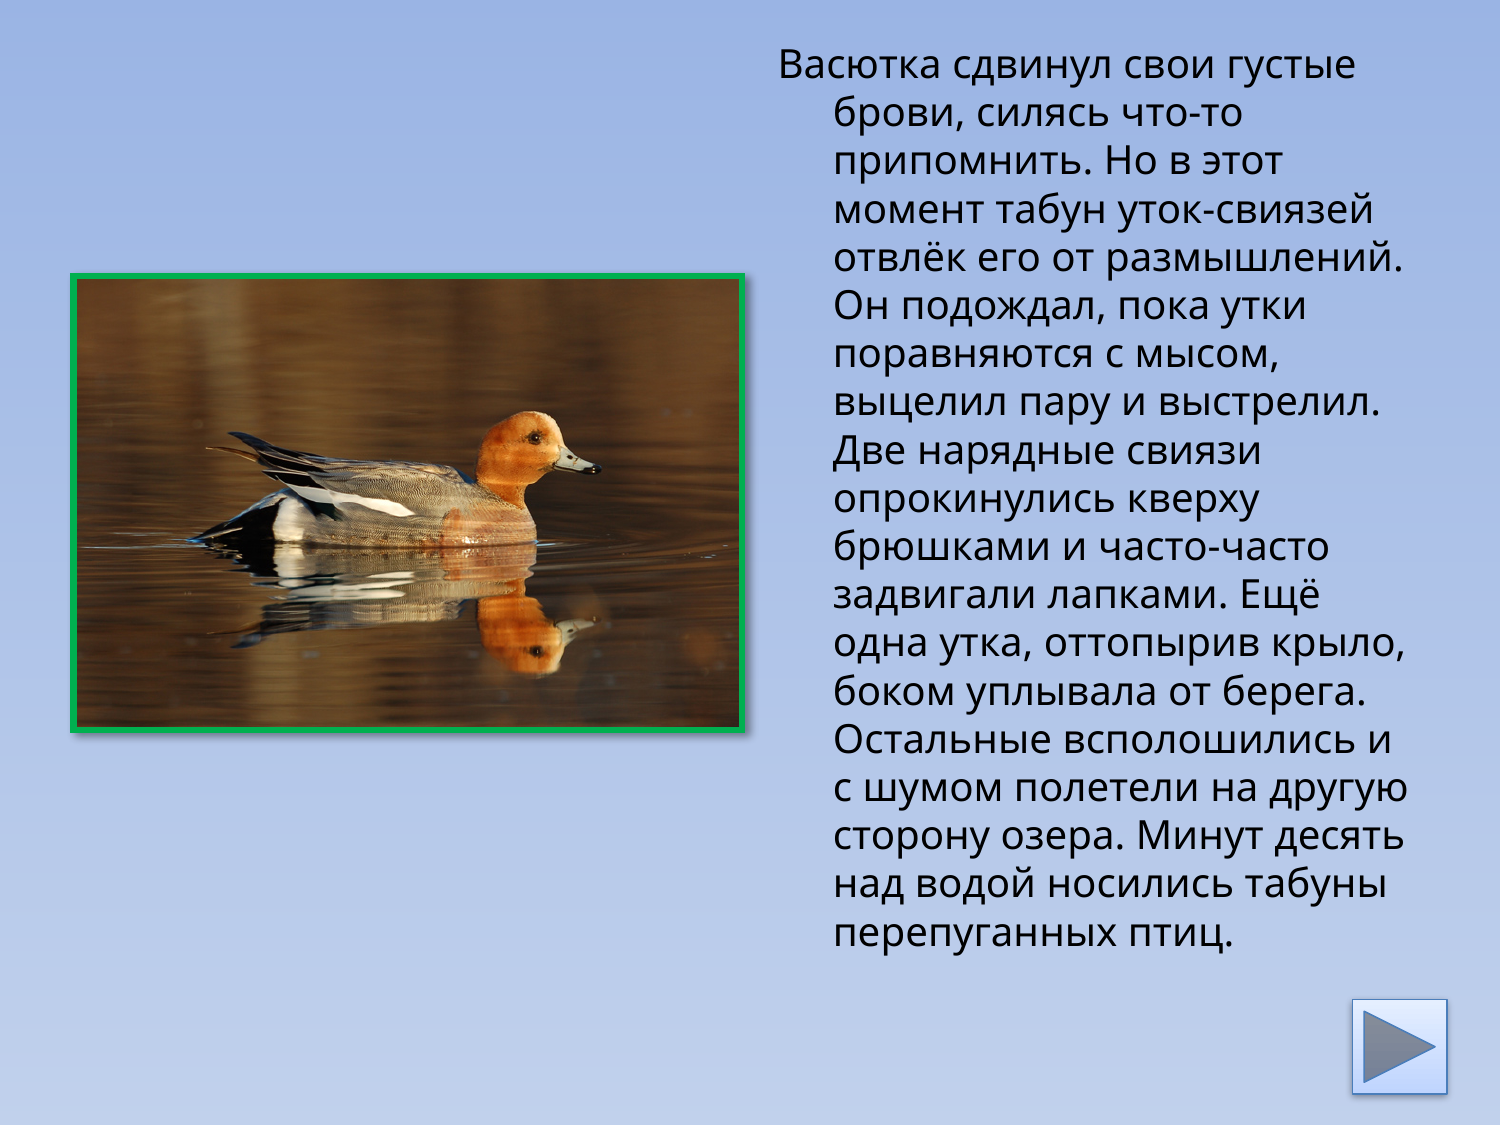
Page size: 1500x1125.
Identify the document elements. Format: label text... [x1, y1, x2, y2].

text_box [1352, 999, 1448, 1095]
list Васютка сдвинул свои густые брови, силясь что-то припомнить. Но в этот момент табун уток-свиязей отвлёк его от размышлений. Он подождал, пока утки поравняются с мысом, выцелил пару и выстрелил. Две нарядные свиязи опрокинулись кверху брюшками и часто-часто задвигали лапками. Ещё одна утка, оттопырив крыло, боком уплывала от берега. Остальные всполошились и с шумом полетели на другую сторону озера. Минут десять над водой носились табуны перепуганных птиц. [762, 30, 1425, 1005]
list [76, 278, 740, 727]
